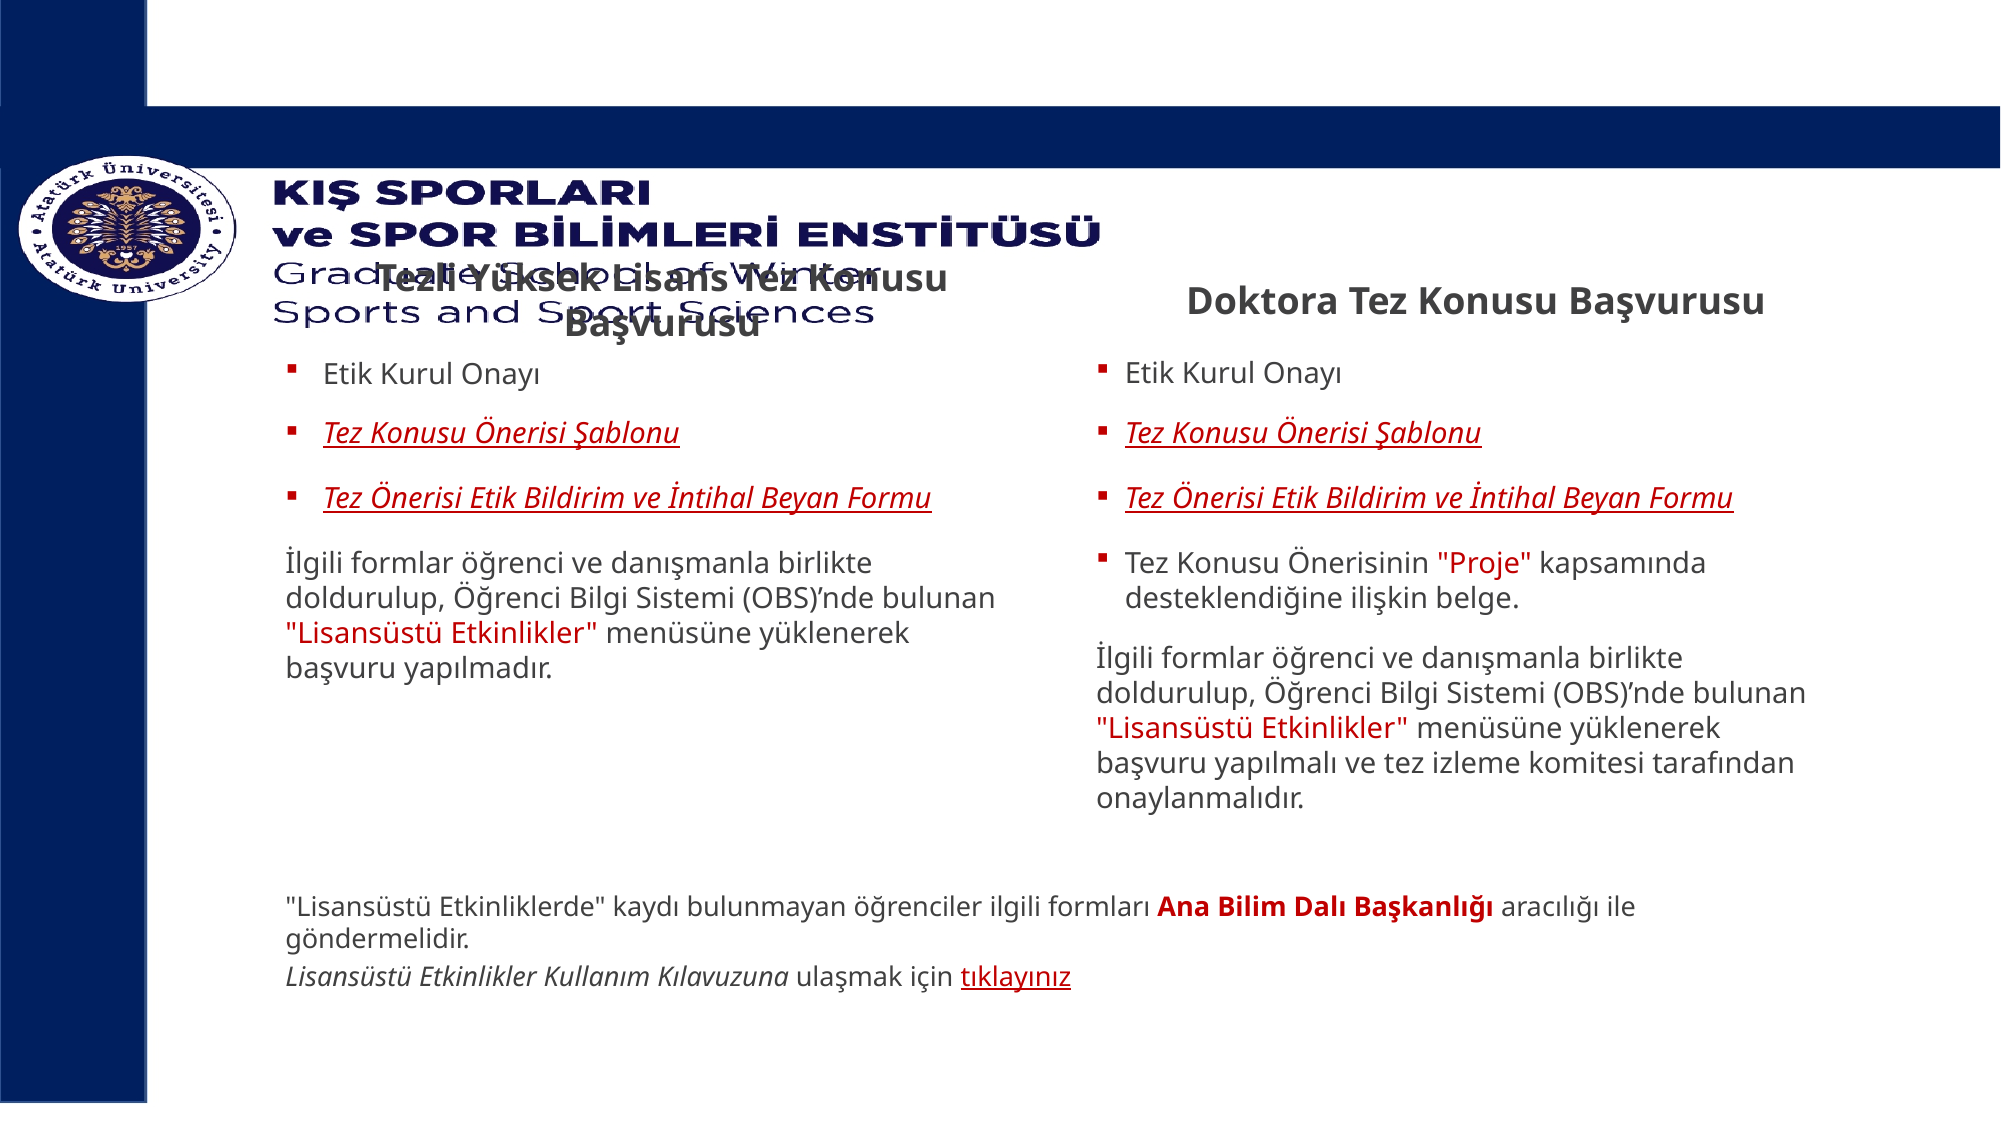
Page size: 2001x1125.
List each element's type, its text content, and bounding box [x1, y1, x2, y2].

picture [0, 0, 2001, 1125]
title Tezli Yüksek Lisans Tez Konusu Başvurusu [270, 251, 1055, 348]
list Etik Kurul Onayı Tez Konusu Önerisi Şablonu Tez Önerisi Etik Bildirim ve İntihal Beyan Formu İlgili formlar öğrenci ve danışmanla birlikte doldurulup, Öğrenci Bilgi Sistemi (OBS)’nde bulunan "Lisansüstü Etkinlikler" menüsüne yüklenerek başvuru yapılmadır. [270, 347, 1039, 874]
text_box Etik Kurul Onayı Tez Konusu Önerisi Şablonu Tez Önerisi Etik Bildirim ve İntihal Beyan Formu Tez Konusu Önerisinin "Proje" kapsamında desteklendiğine ilişkin belge. İlgili formlar öğrenci ve danışmanla birlikte doldurulup, Öğrenci Bilgi Sistemi (OBS)’nde bulunan "Lisansüstü Etkinlikler" menüsüne yüklenerek başvuru yapılmalı ve tez izleme komitesi tarafından onaylanmalıdır. [1081, 347, 1841, 874]
text_box "Lisansüstü Etkinliklerde" kaydı bulunmayan öğrenciler ilgili formları Ana Bilim Dalı Başkanlığı aracılığı ile göndermelidir. [270, 881, 1841, 944]
text_box Lisansüstü Etkinlikler Kullanım Kılavuzuna ulaşmak için tıklayınız [270, 951, 1841, 1014]
text_box Doktora Tez Konusu Başvurusu [1112, 251, 1841, 347]
